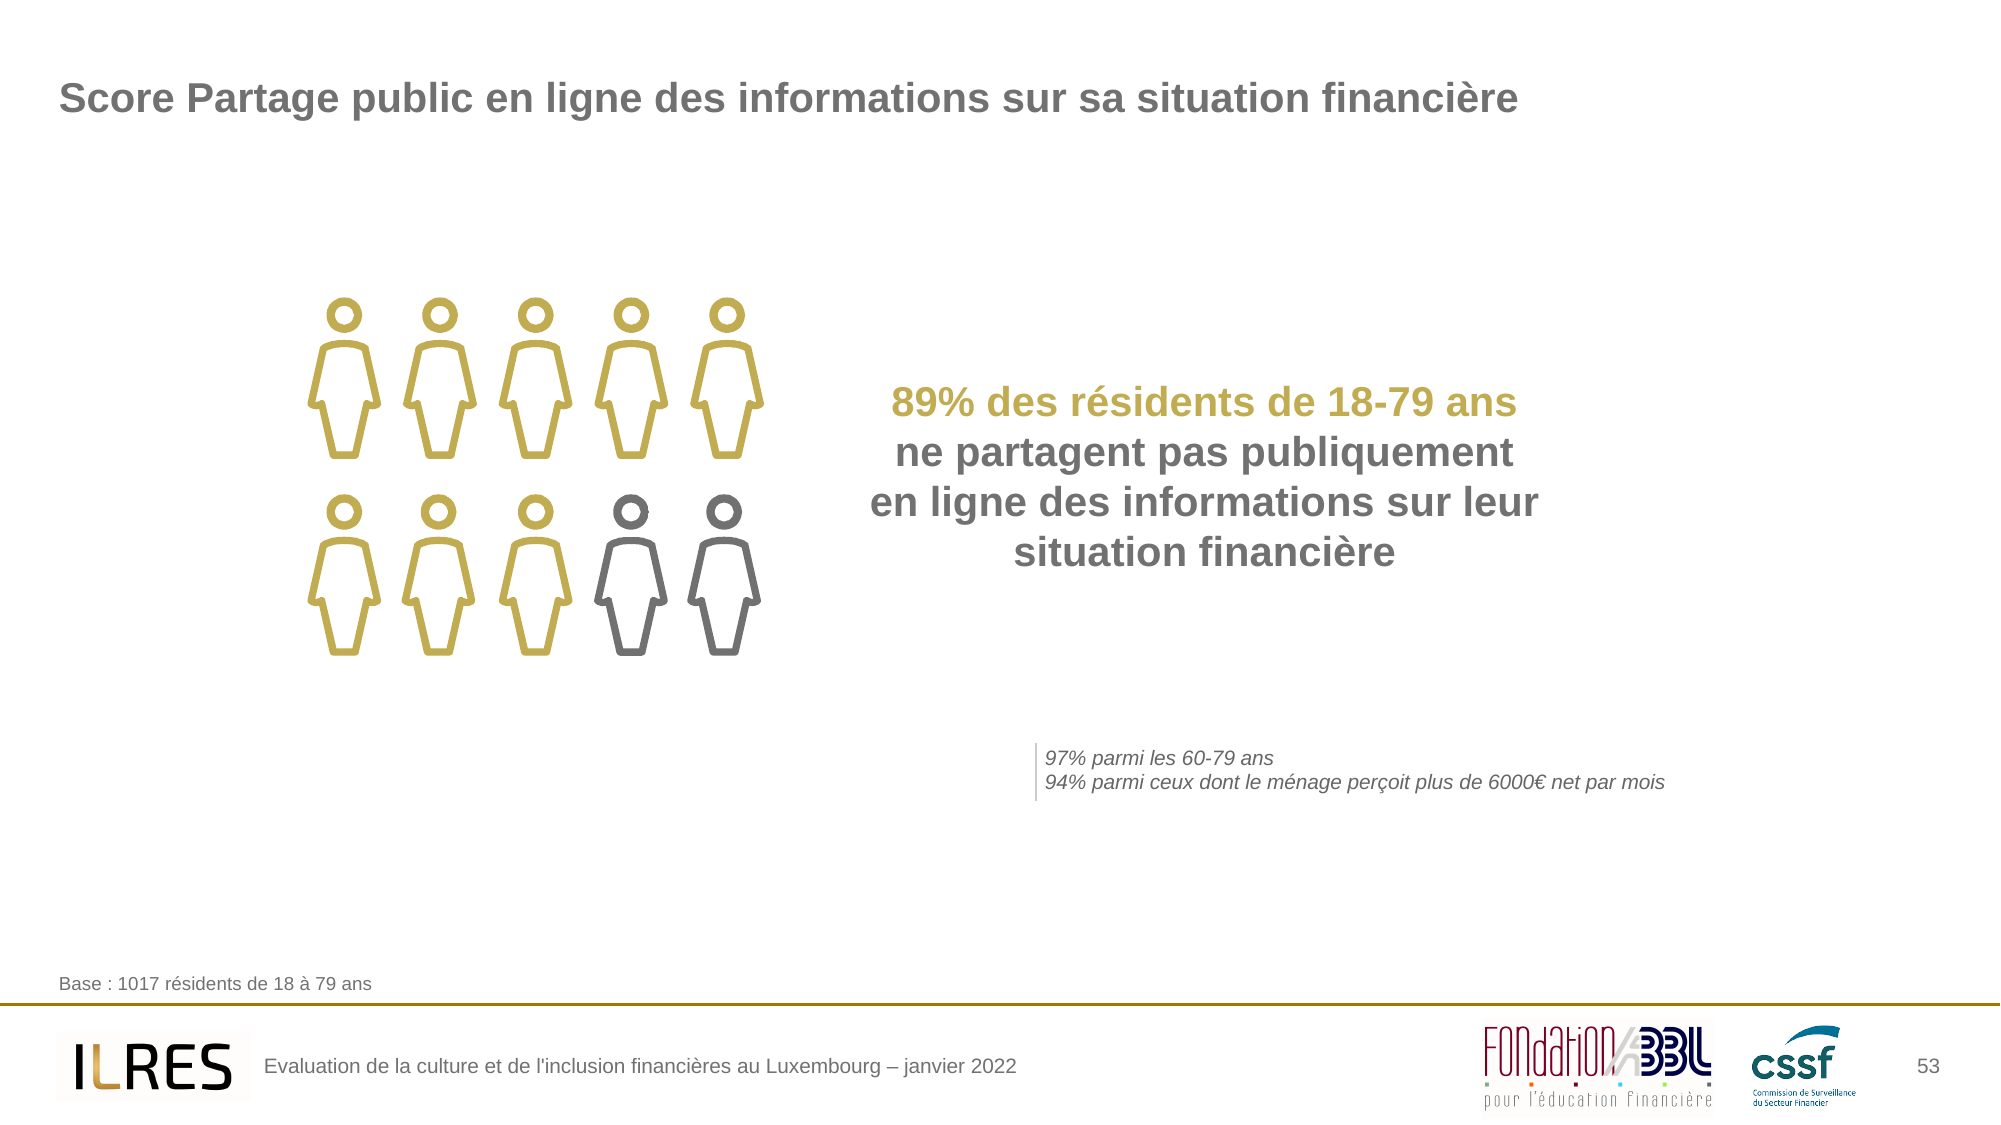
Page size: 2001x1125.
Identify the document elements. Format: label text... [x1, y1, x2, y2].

title Score Partage public en ligne des informations sur sa situation financière [59, 70, 1941, 137]
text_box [594, 494, 668, 656]
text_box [690, 297, 764, 459]
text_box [498, 494, 573, 656]
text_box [403, 297, 477, 459]
picture [56, 1032, 251, 1101]
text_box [401, 494, 476, 656]
text_box Base : 1017 résidents de 18 à 79 ans [58, 971, 1940, 995]
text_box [594, 297, 669, 459]
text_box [307, 494, 381, 656]
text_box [687, 494, 761, 656]
text_box 89% des résidents de 18-79 ans ne partagent pas publiquement en ligne des informations sur leur situation financière [865, 374, 1544, 576]
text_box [498, 297, 573, 459]
picture [1747, 1019, 1857, 1107]
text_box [307, 297, 381, 459]
text_box 97% parmi les 60-79 ans 94% parmi ceux dont le ménage perçoit plus de 6000€ net par mois [1039, 738, 1766, 800]
slide_number 53 [1780, 1048, 1941, 1082]
picture [1481, 1018, 1715, 1119]
